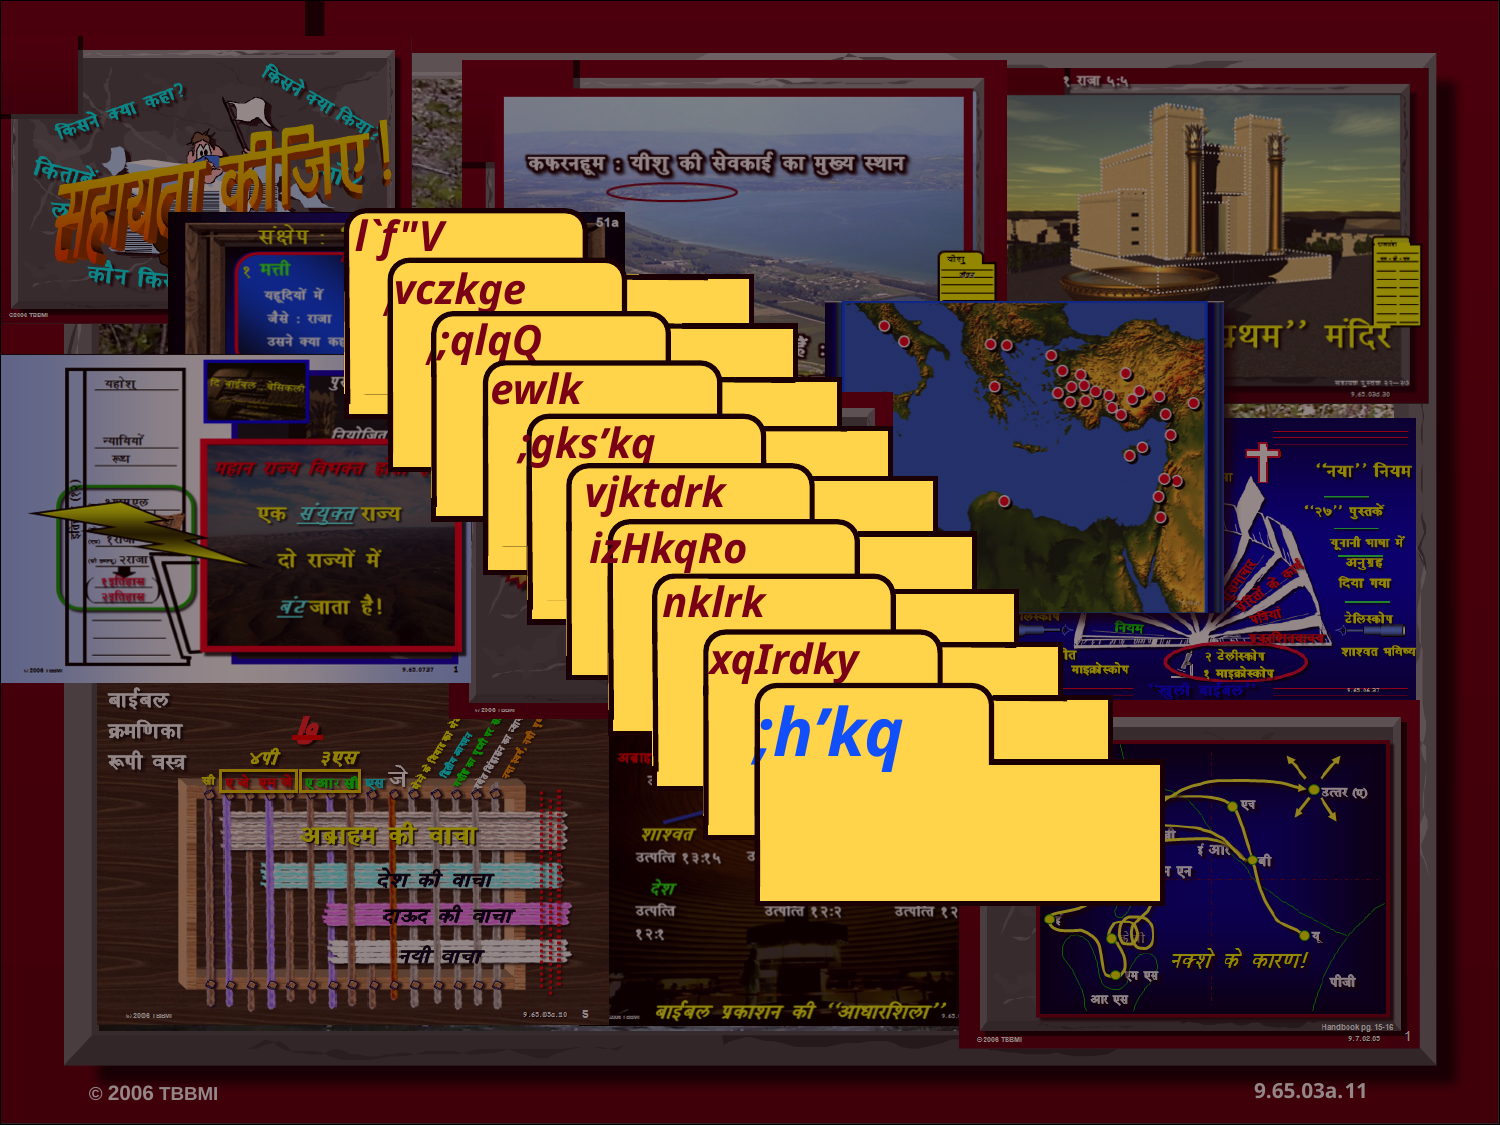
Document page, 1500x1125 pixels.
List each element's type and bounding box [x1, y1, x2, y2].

text_box [346, 209, 1163, 904]
text_box [0, 0, 1500, 1125]
text_box [0, 35, 1429, 1111]
